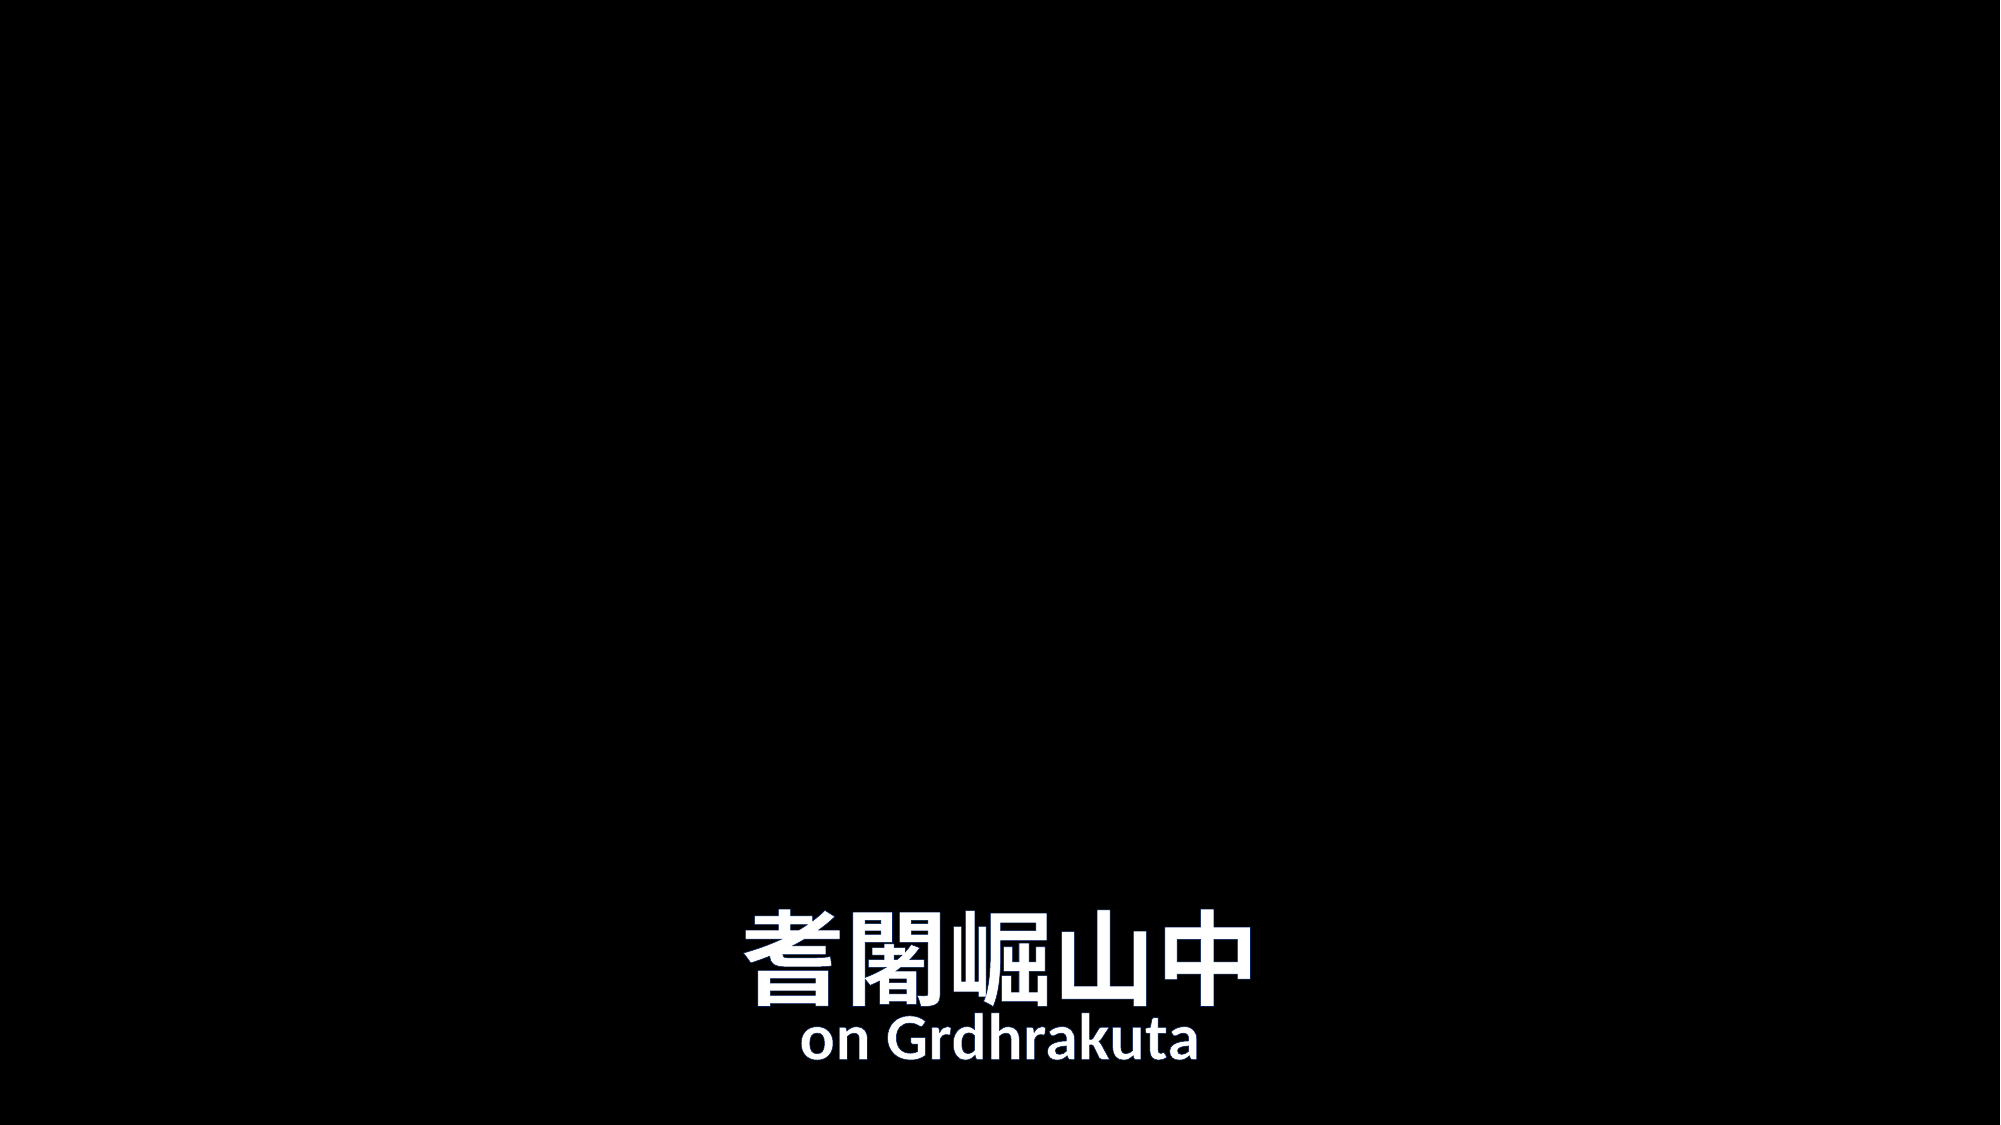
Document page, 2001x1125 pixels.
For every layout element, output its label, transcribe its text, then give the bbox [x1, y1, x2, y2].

subtitle on Grdhrakuta [0, 996, 2000, 1090]
title 耆闍崛山中 [0, 869, 2000, 996]
